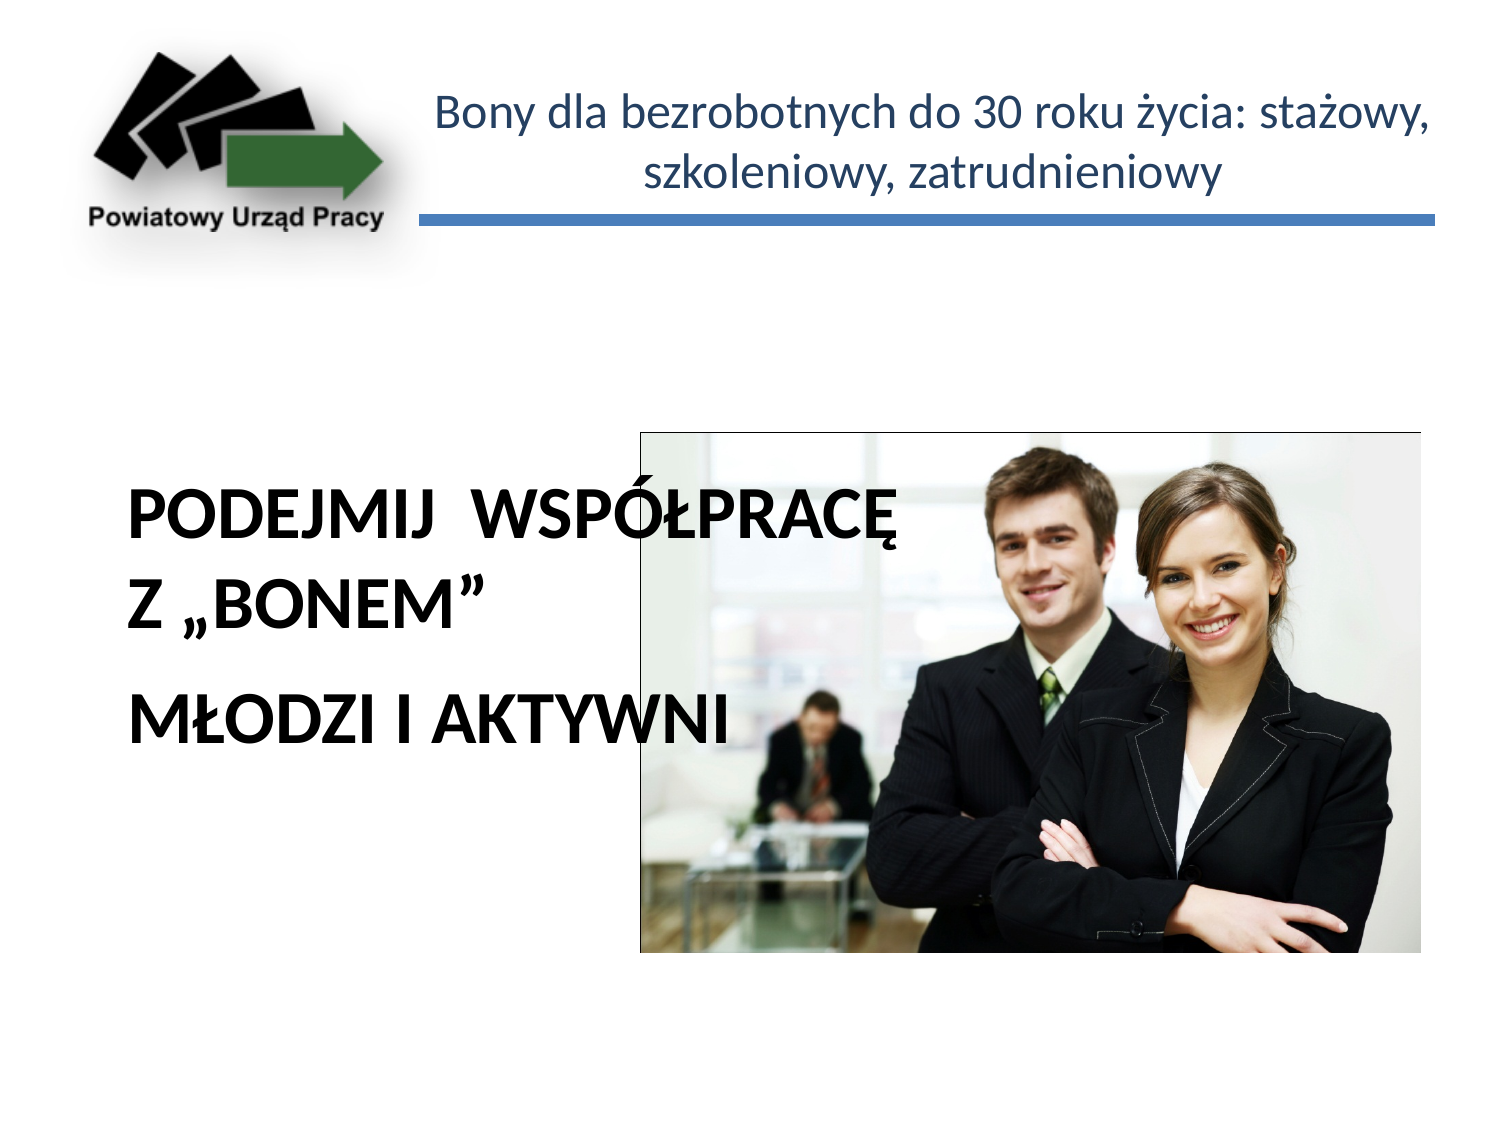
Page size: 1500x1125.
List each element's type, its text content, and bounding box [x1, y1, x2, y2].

picture [639, 431, 1422, 953]
picture [88, 52, 385, 232]
text_box PODEJMIJ WSPÓŁPRACĘ Z „BONEM” MŁODZI I AKTYWNI [112, 456, 1365, 1000]
title Bony dla bezrobotnych do 30 roku życia: stażowy, szkoleniowy, zatrudnieniowy [419, 45, 1447, 233]
